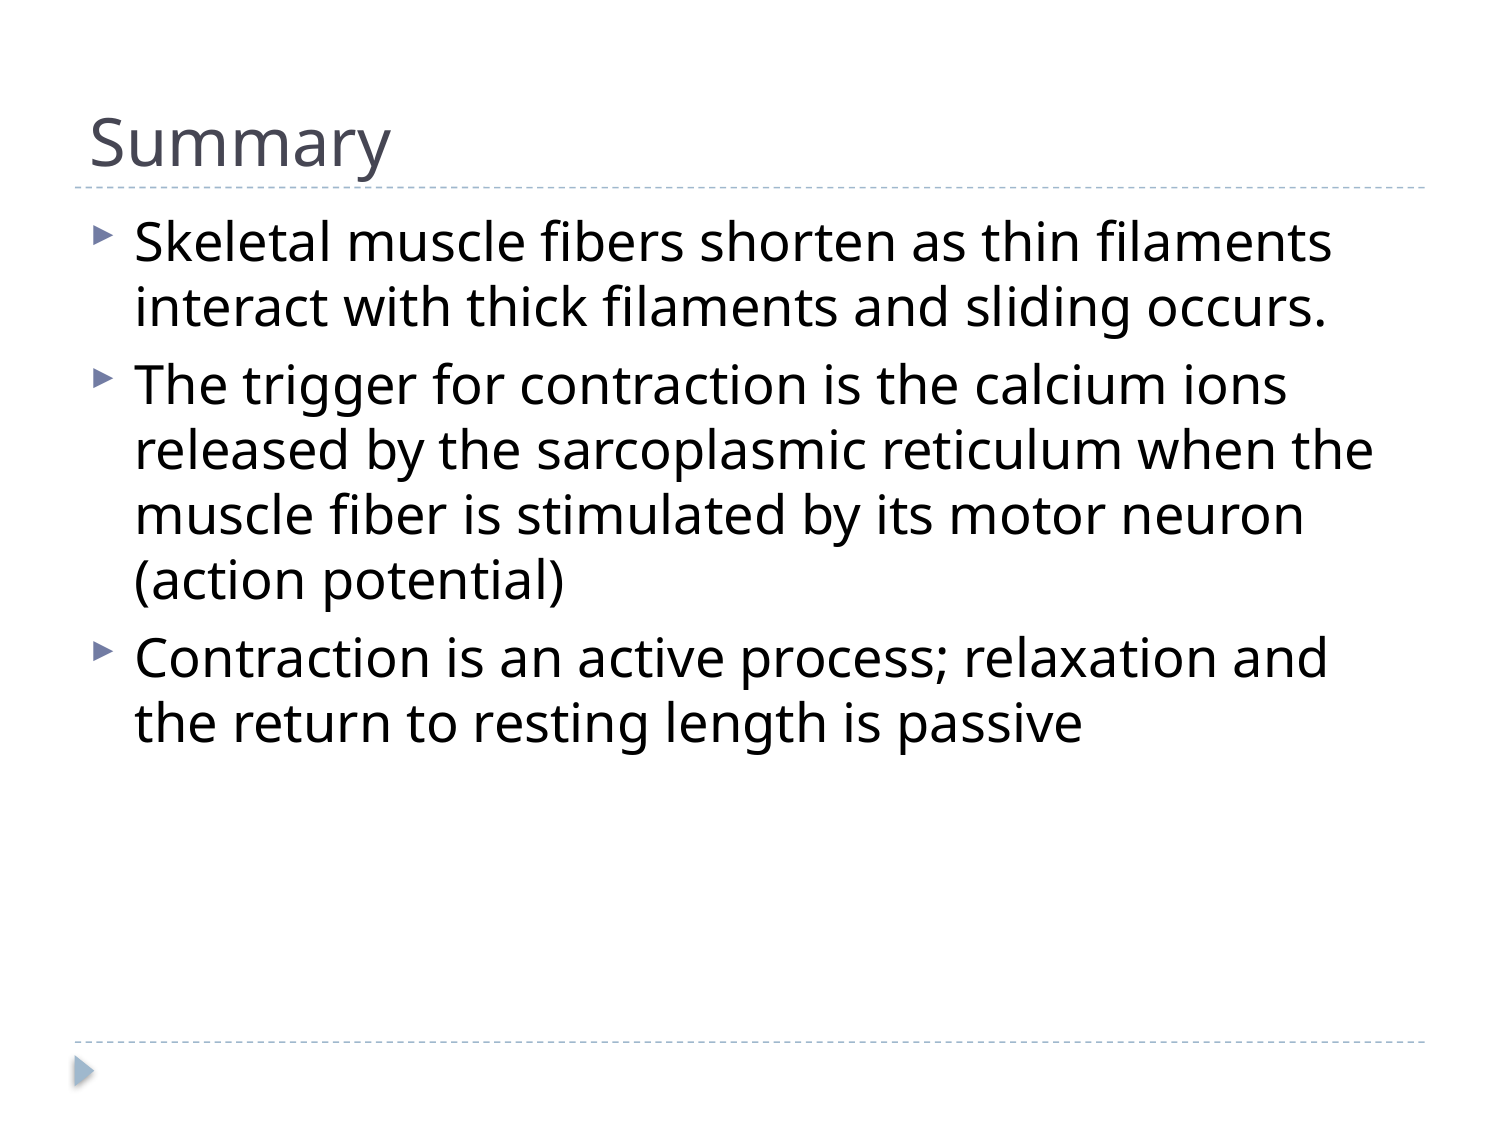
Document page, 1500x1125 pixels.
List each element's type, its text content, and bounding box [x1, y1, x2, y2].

list Skeletal muscle fibers shorten as thin filaments interact with thick filaments and sliding occurs. The trigger for contraction is the calcium ions released by the sarcoplasmic reticulum when the muscle fiber is stimulated by its motor neuron (action potential) Contraction is an active process; relaxation and the return to resting length is passive [75, 200, 1425, 1010]
title Summary [75, 24, 1425, 188]
